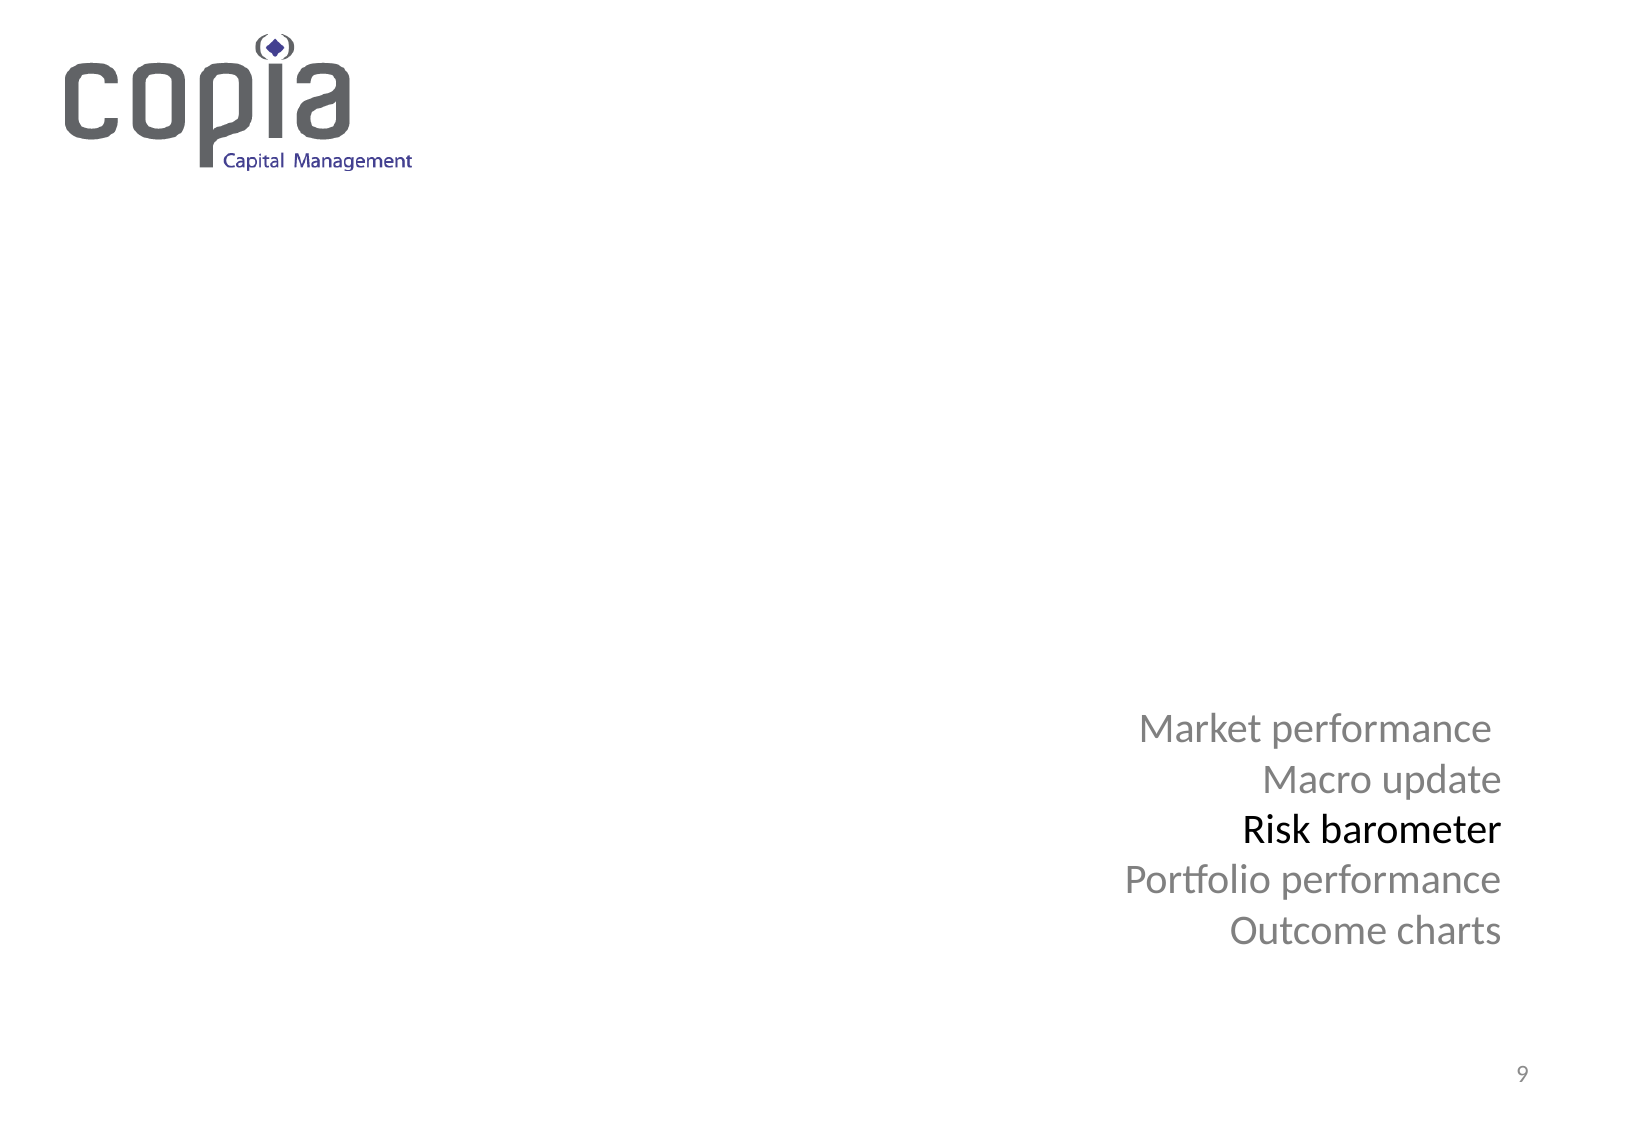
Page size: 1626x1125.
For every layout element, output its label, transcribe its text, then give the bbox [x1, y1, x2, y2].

title Market performance Macro update Risk barometer Portfolio performance Outcome charts [410, 692, 1517, 1012]
picture [65, 34, 412, 171]
slide_number 9 [1164, 1042, 1544, 1103]
